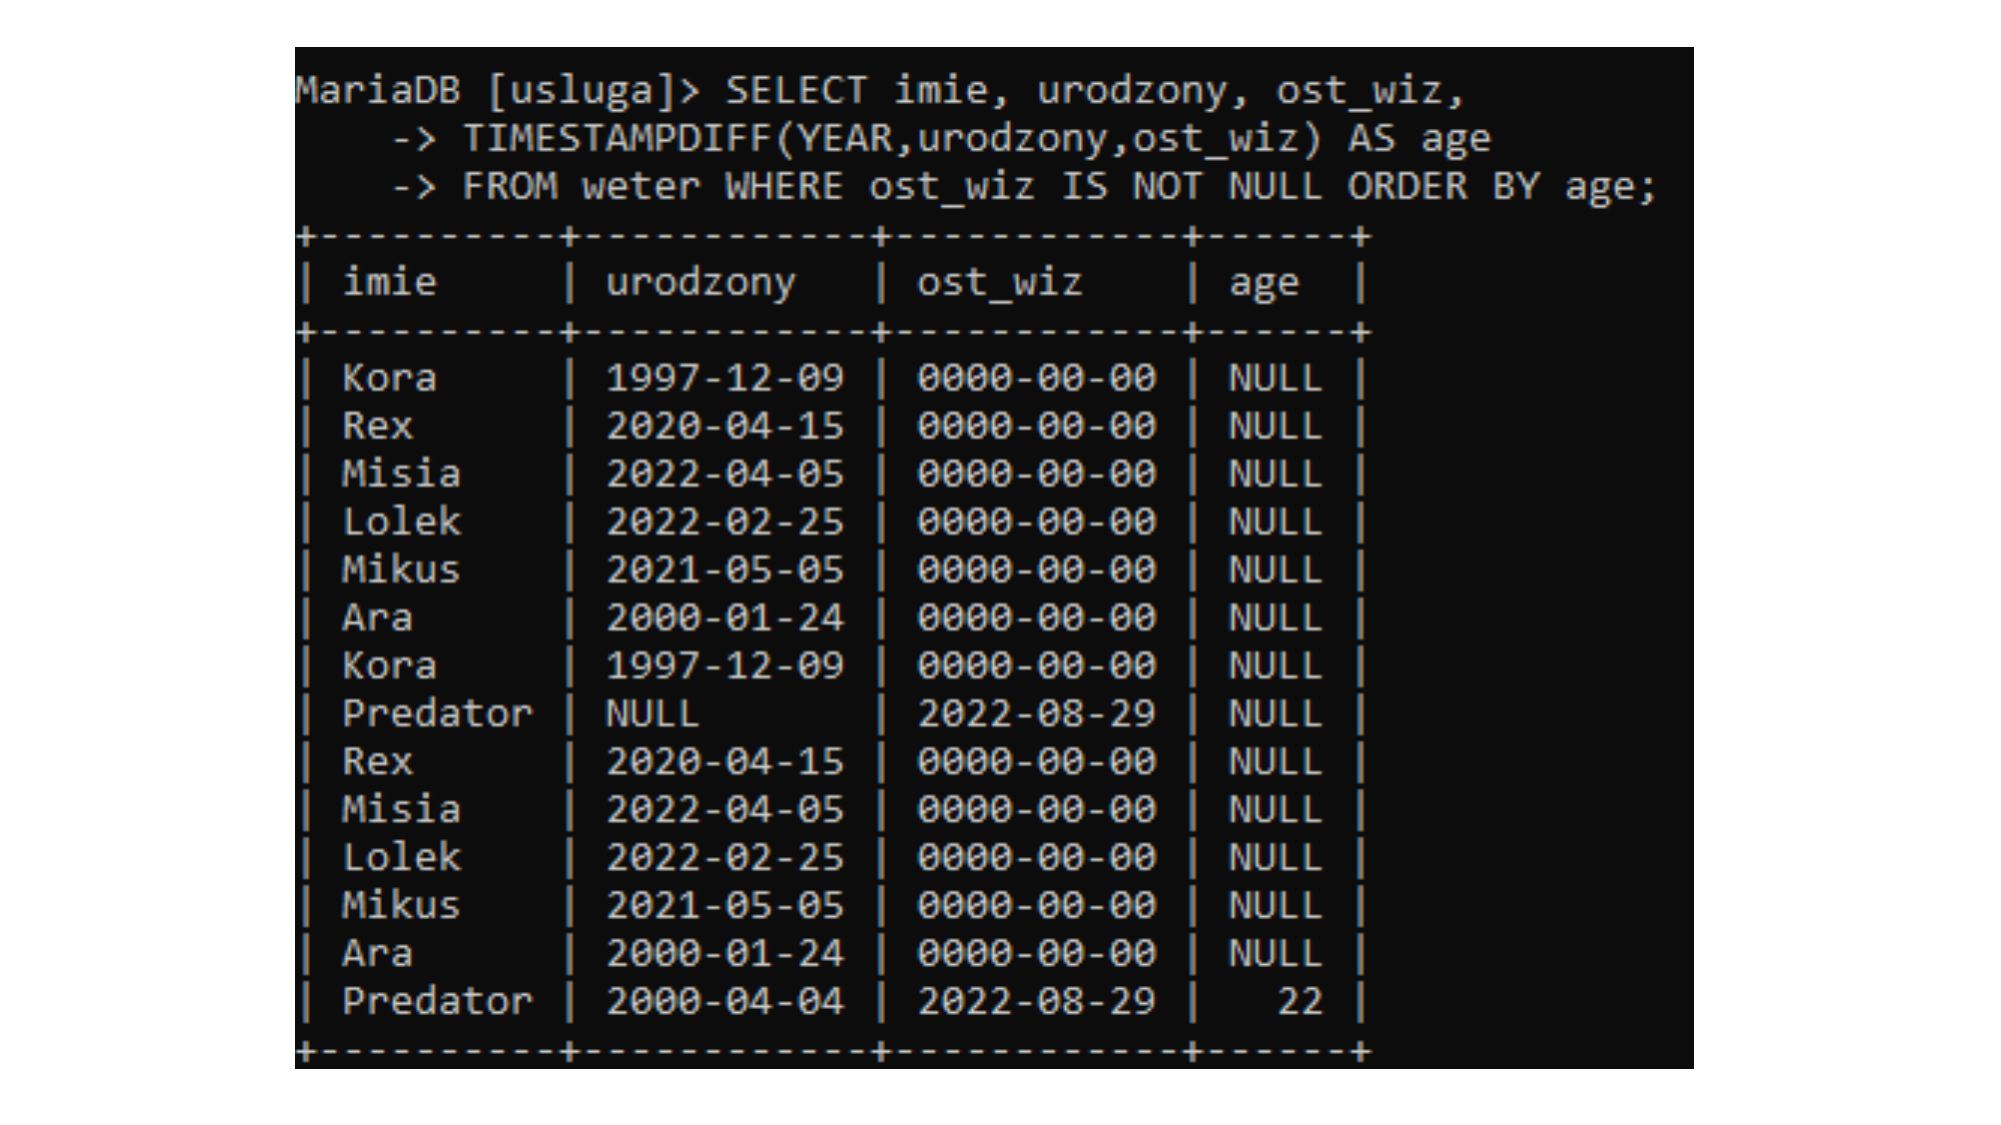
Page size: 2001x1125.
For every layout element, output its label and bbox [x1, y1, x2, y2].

picture [295, 47, 1694, 1069]
